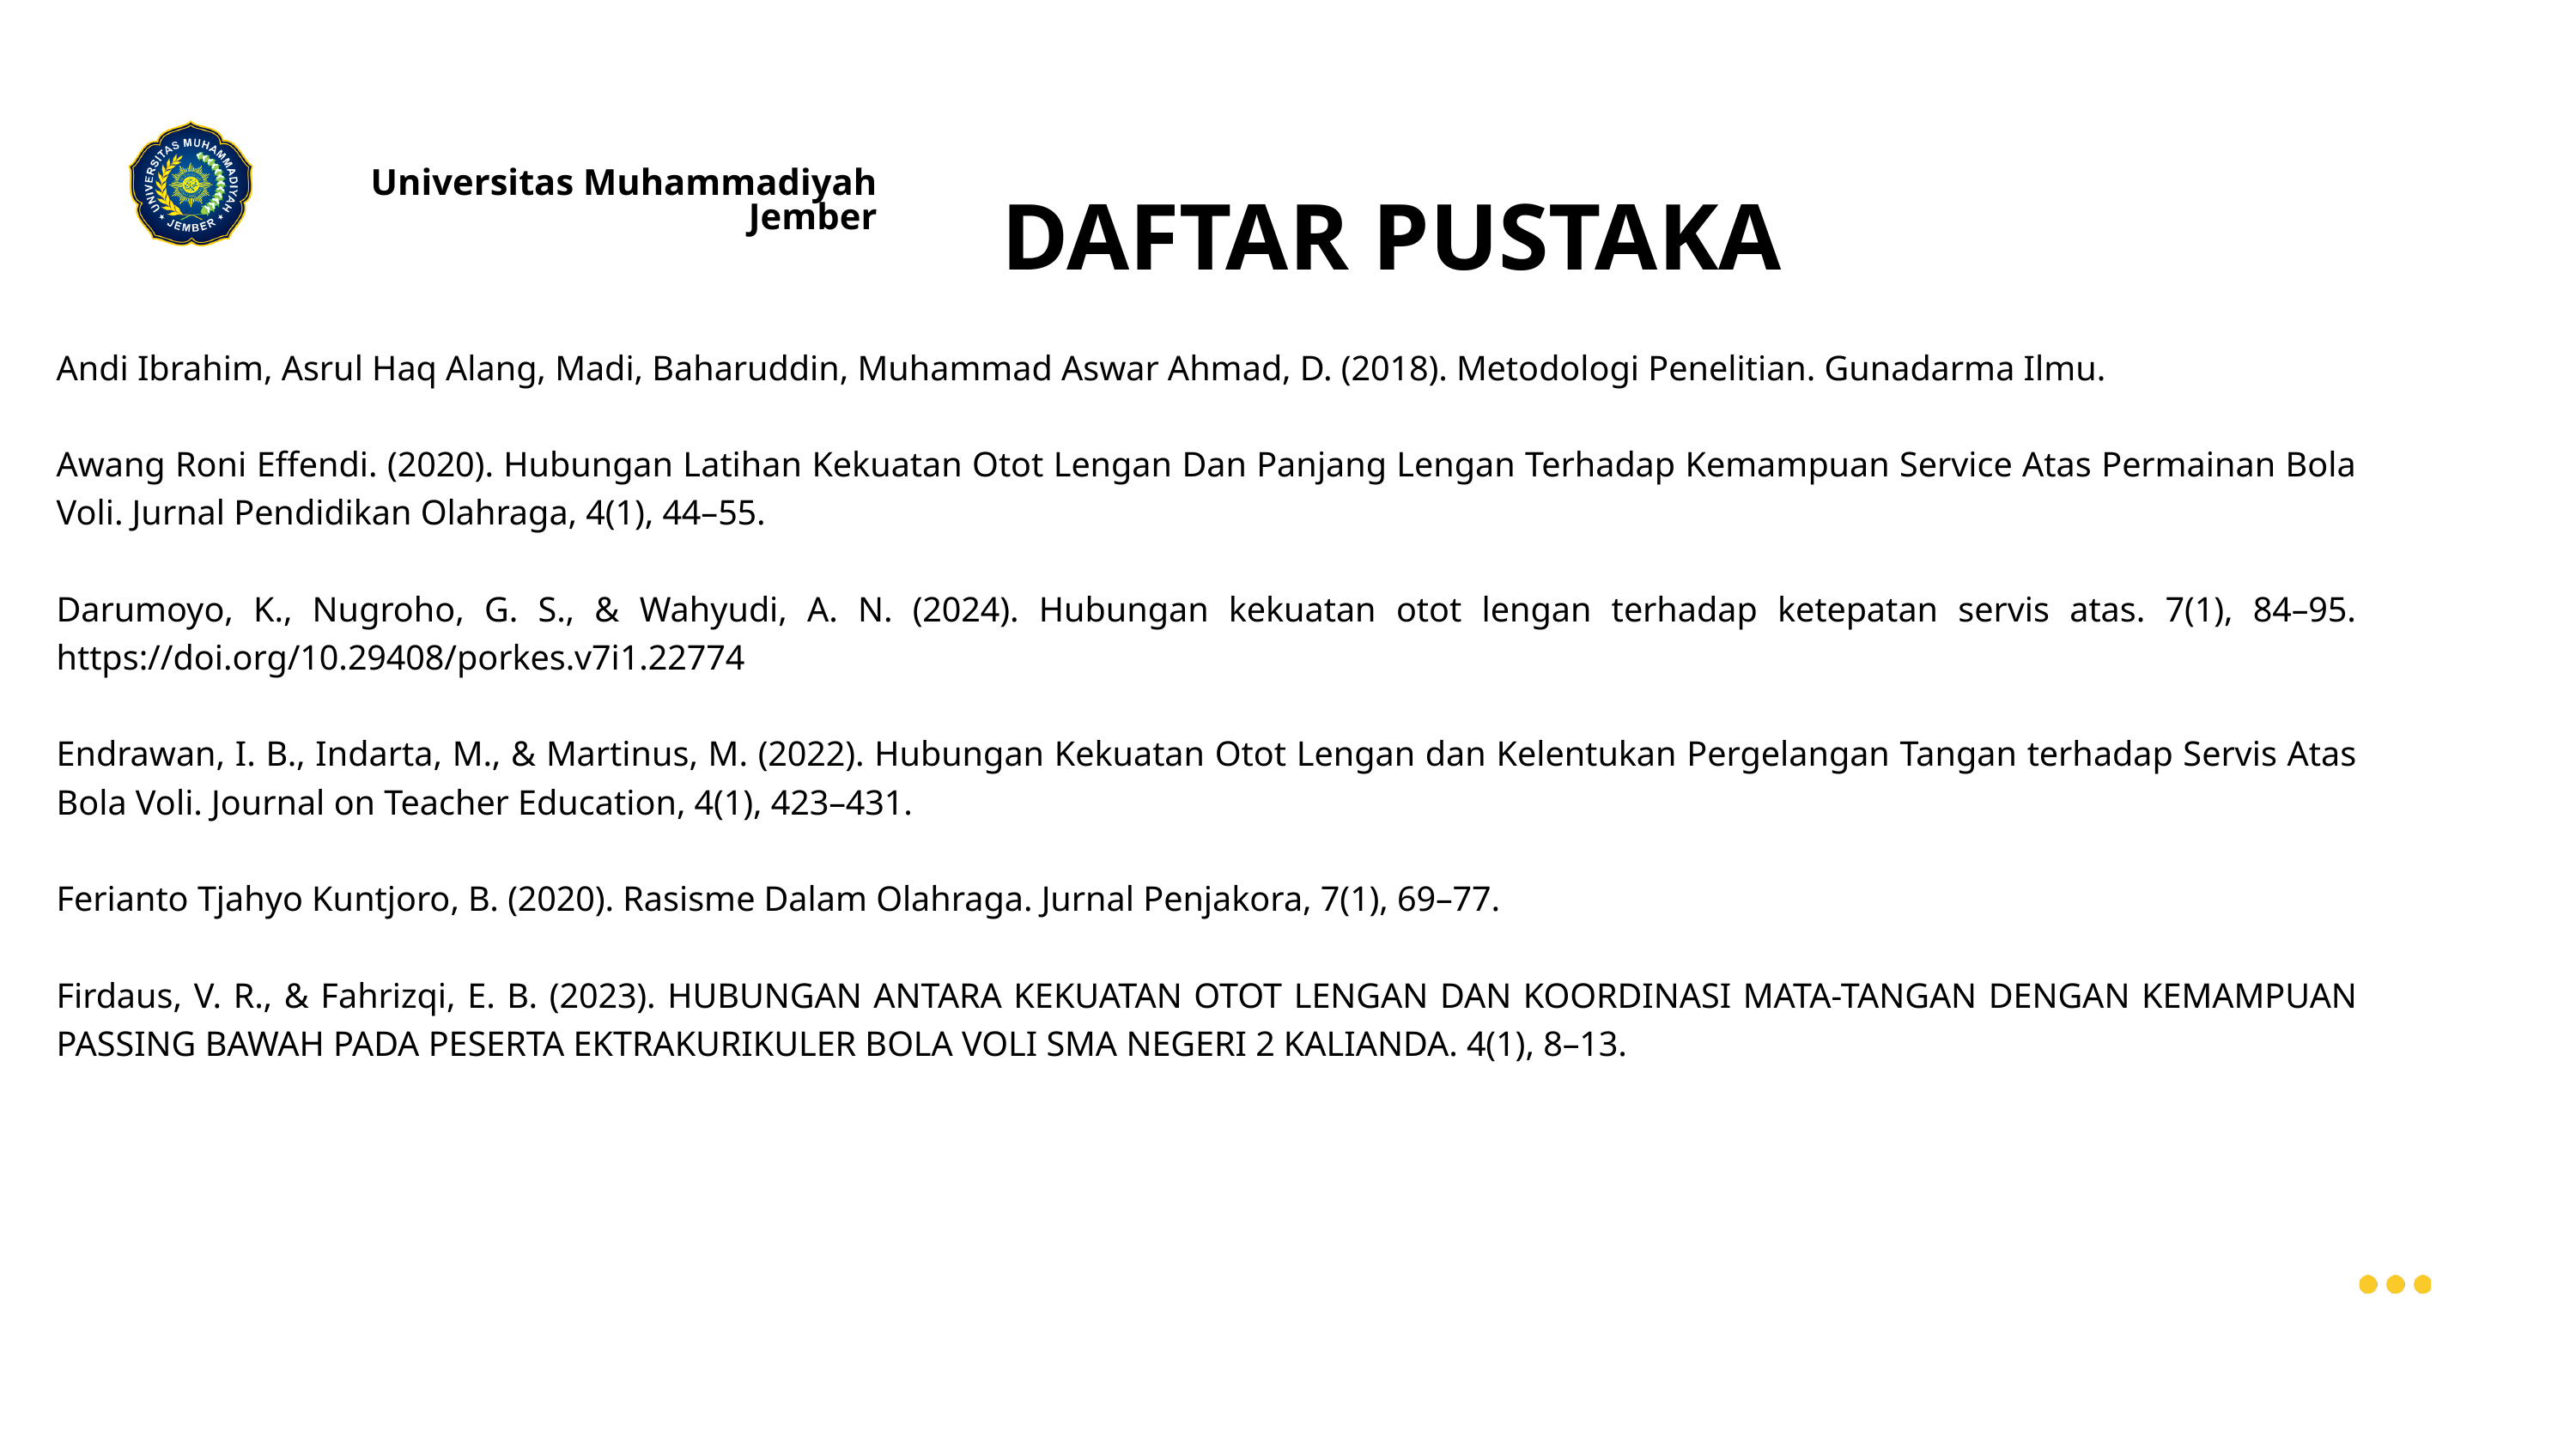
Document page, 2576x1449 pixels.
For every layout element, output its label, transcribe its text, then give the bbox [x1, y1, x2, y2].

text_box Universitas Muhammadiyah Jember [264, 167, 878, 237]
text_box [128, 120, 253, 246]
text_box [2359, 1275, 2432, 1294]
text_box DAFTAR PUSTAKA [1001, 199, 2144, 288]
text_box Andi Ibrahim, Asrul Haq Alang, Madi, Baharuddin, Muhammad Aswar Ahmad, D. (2018). Metodologi Penelitian. Gunadarma Ilmu. Awang Roni Effendi. (2020). Hubungan Latihan Kekuatan Otot Lengan Dan Panjang Lengan Terhadap Kemampuan Service Atas Permainan Bola Voli. Jurnal Pendidikan Olahraga, 4(1), 44–55. Darumoyo, K., Nugroho, G. S., & Wahyudi, A. N. (2024). Hubungan kekuatan otot lengan terhadap ketepatan servis atas. 7(1), 84–95. https://doi.org/10.29408/porkes.v7i1.22774 Endrawan, I. B., Indarta, M., & Martinus, M. (2022). Hubungan Kekuatan Otot Lengan dan Kelentukan Pergelangan Tangan terhadap Servis Atas Bola Voli. Journal on Teacher Education, 4(1), 423–431. Ferianto Tjahyo Kuntjoro, B. (2020). Rasisme Dalam Olahraga. Jurnal Penjakora, 7(1), 69–77. Firdaus, V. R., & Fahrizqi, E. B. (2023). HUBUNGAN ANTARA KEKUATAN OTOT LENGAN DAN KOORDINASI MATA-TANGAN DENGAN KEMAMPUAN PASSING BAWAH PADA PESERTA EKTRAKURIKULER BOLA VOLI SMA NEGERI 2 KALIANDA. 4(1), 8–13. [56, 338, 2360, 1160]
